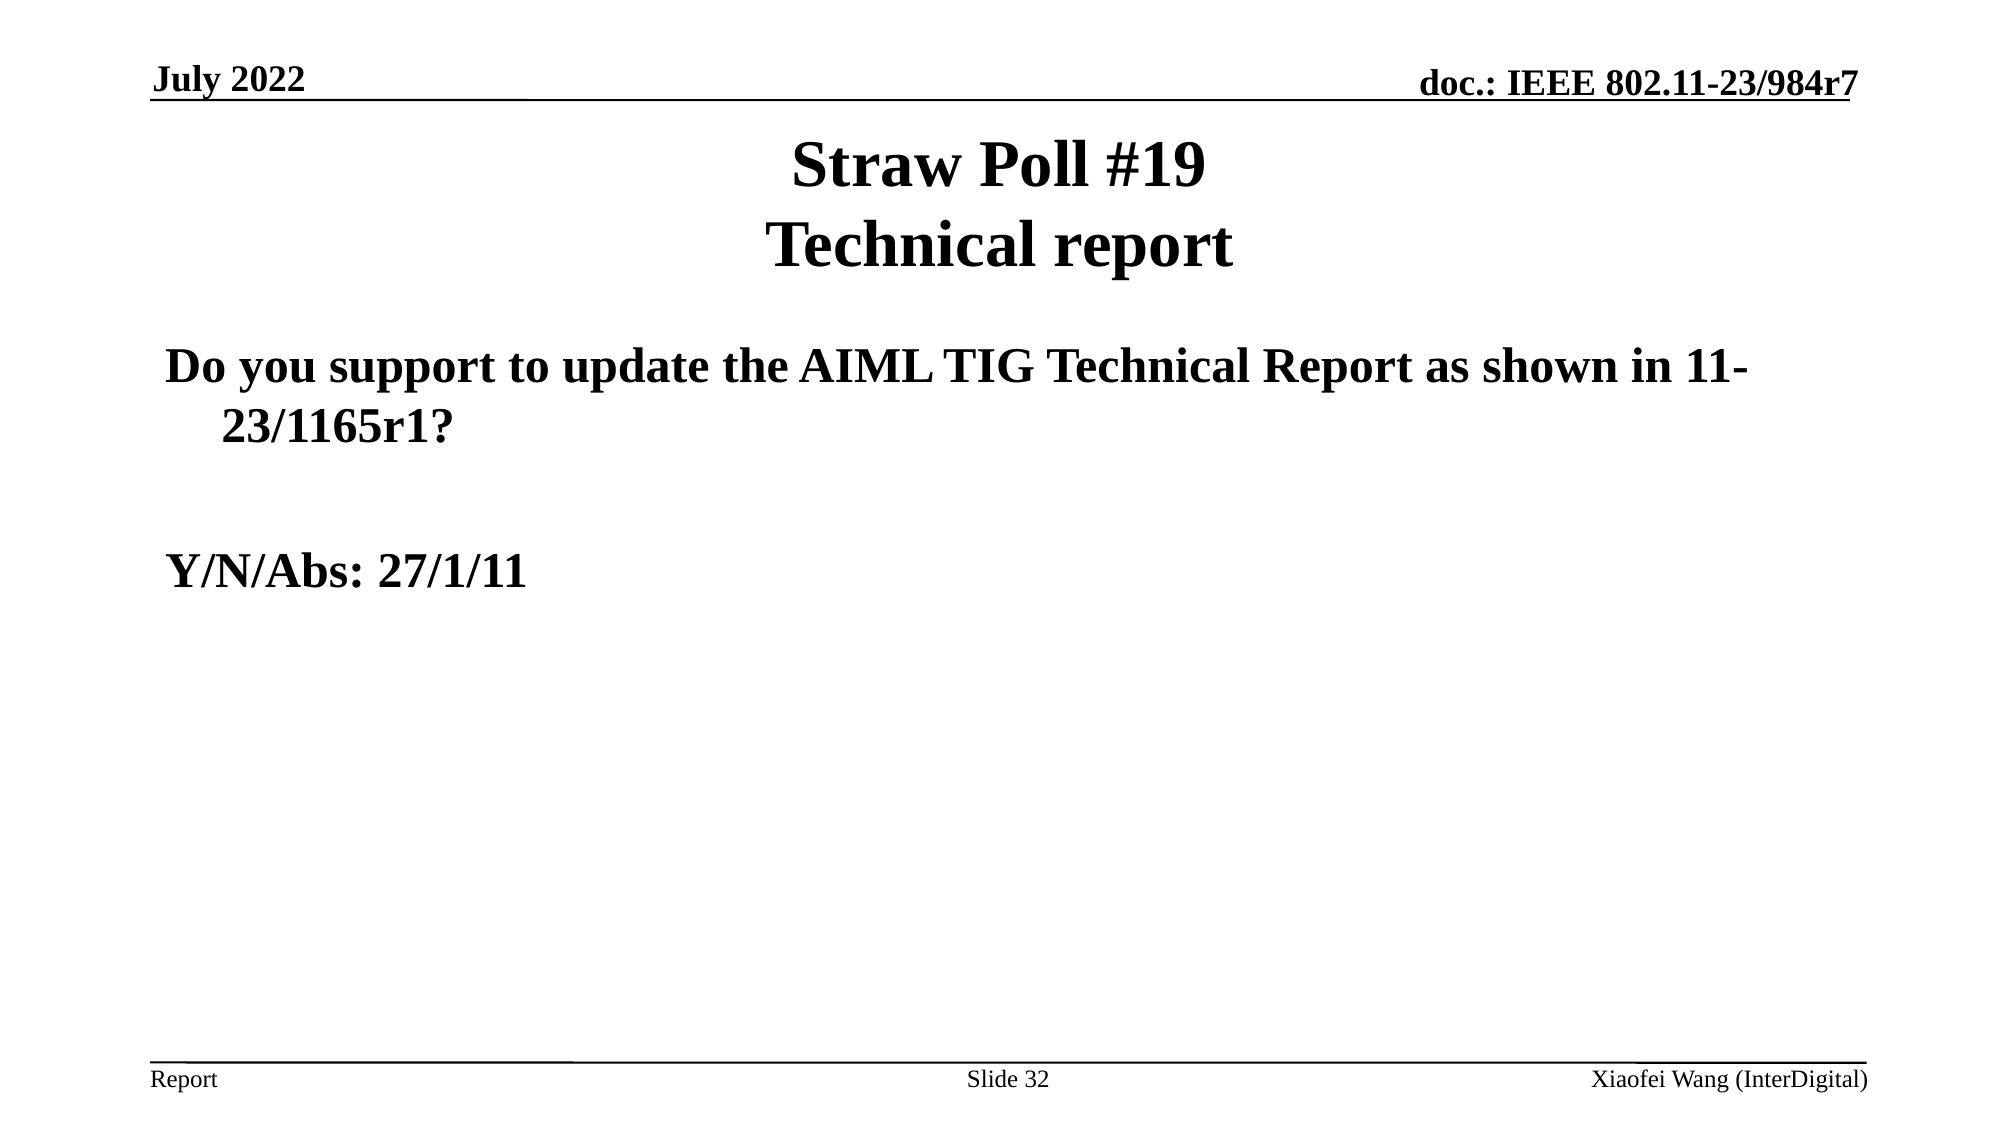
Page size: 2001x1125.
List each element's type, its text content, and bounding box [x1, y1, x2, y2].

title Straw Poll #19 Technical report [149, 112, 1850, 288]
footer Xiaofei Wang (InterDigital) [1171, 1061, 1869, 1093]
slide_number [152, 54, 563, 100]
list Do you support to update the AIML TIG Technical Report as shown in 11-23/1165r1? Y/N/Abs: 27/1/11 [149, 324, 1850, 1000]
slide_number Slide 32 [950, 1061, 1067, 1123]
